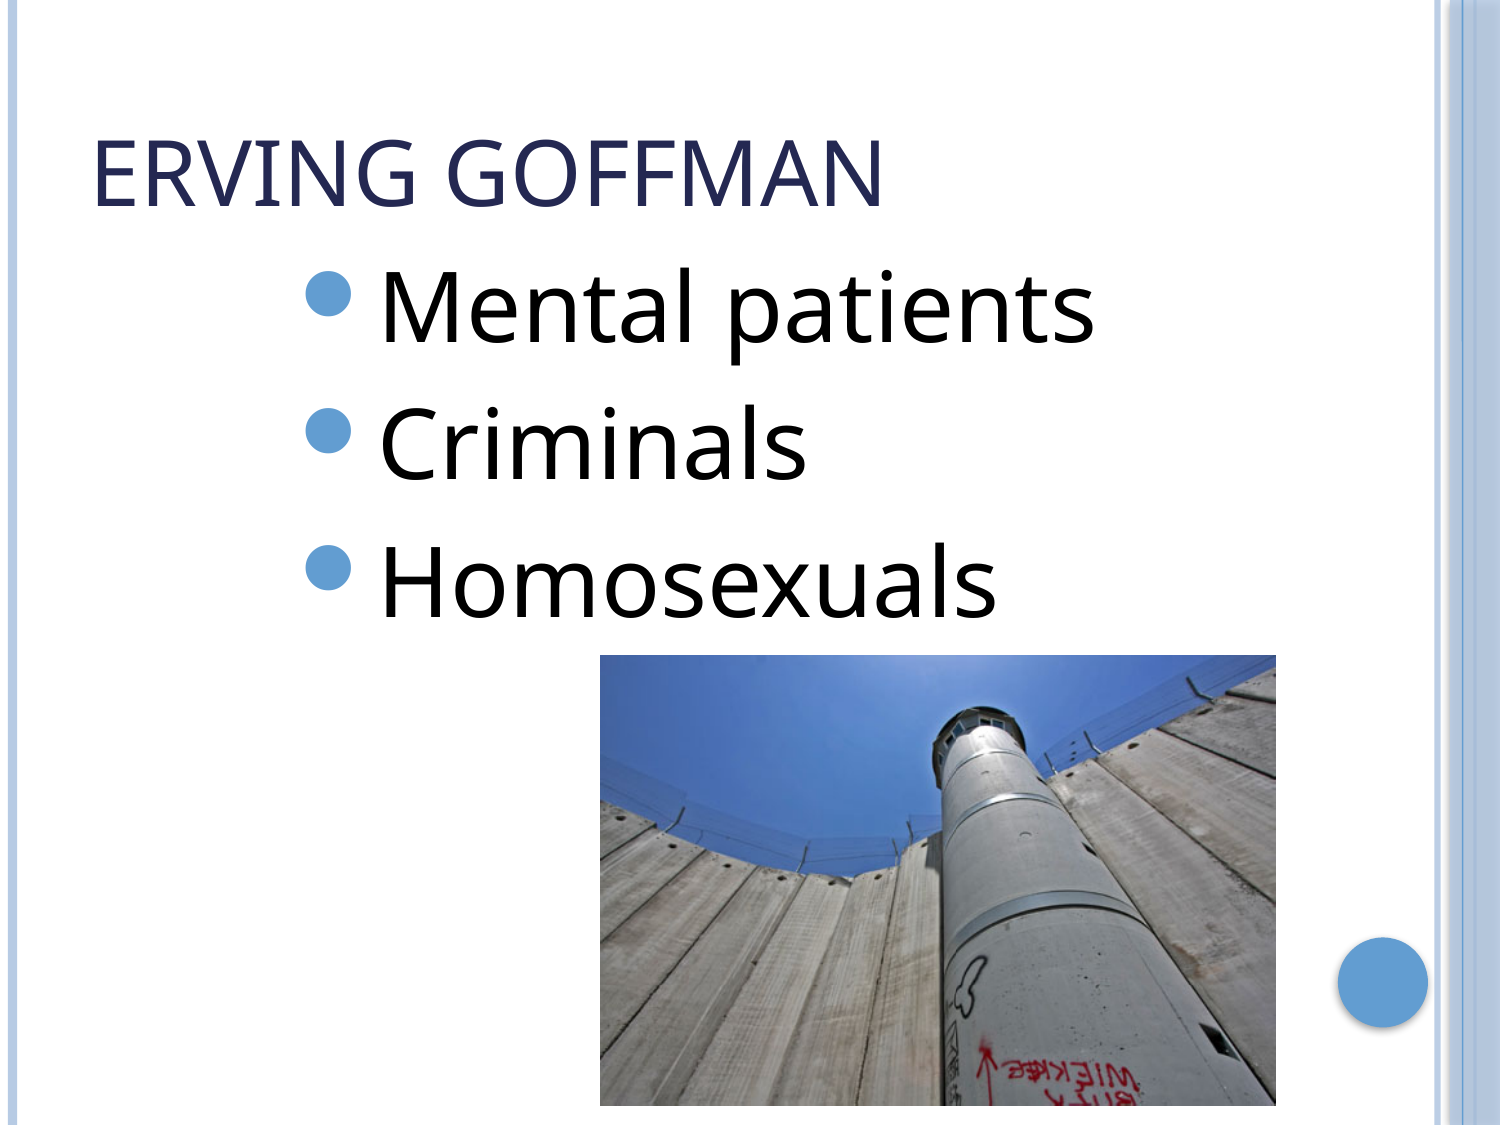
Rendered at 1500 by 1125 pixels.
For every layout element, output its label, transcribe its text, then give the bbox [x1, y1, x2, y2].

picture [599, 654, 1276, 1106]
title Erving Goffman [75, 45, 1300, 233]
list Mental patients Criminals Homosexuals [225, 237, 1455, 1025]
